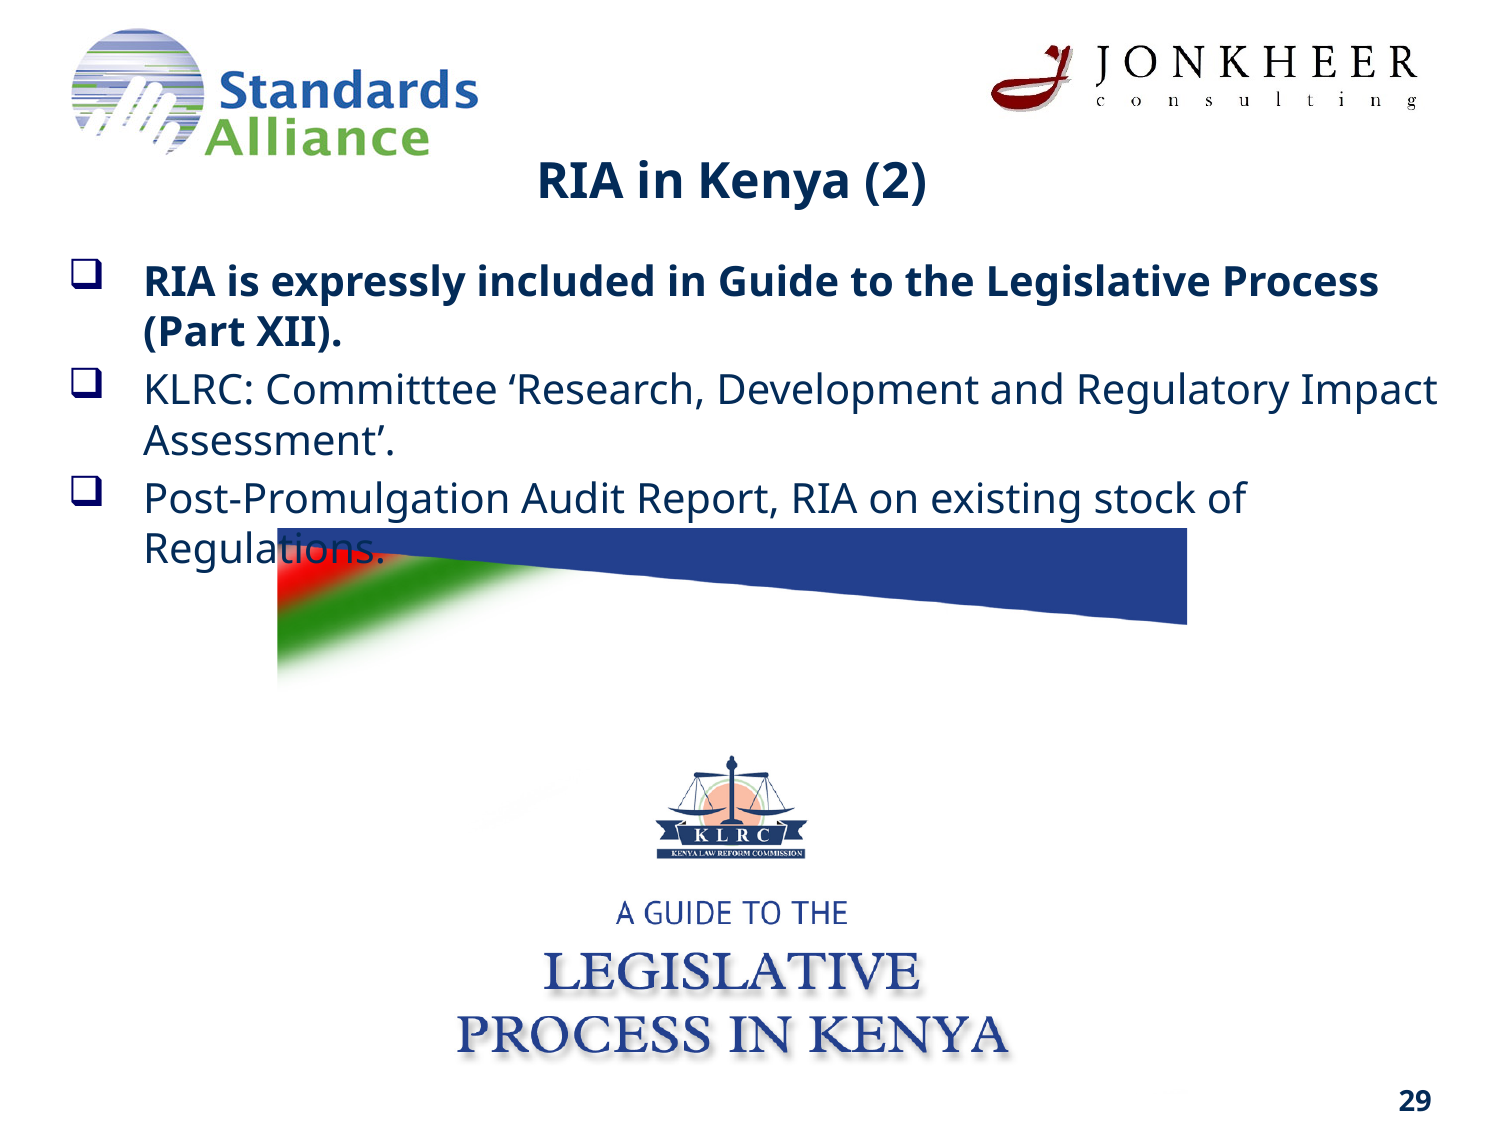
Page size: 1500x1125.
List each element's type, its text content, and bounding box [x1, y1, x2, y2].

list RIA is expressly included in Guide to the Legislative Process (Part XII). KLRC: Committtee ‘Research, Development and Regulatory Impact Assessment’. Post-Promulgation Audit Report, RIA on existing stock of Regulations. [52, 188, 1459, 752]
slide_number 29 [1137, 1074, 1448, 1118]
picture [277, 528, 1188, 1095]
picture [47, 23, 506, 194]
picture [986, 30, 1436, 126]
title RIA in Kenya (2) [510, 101, 1377, 188]
